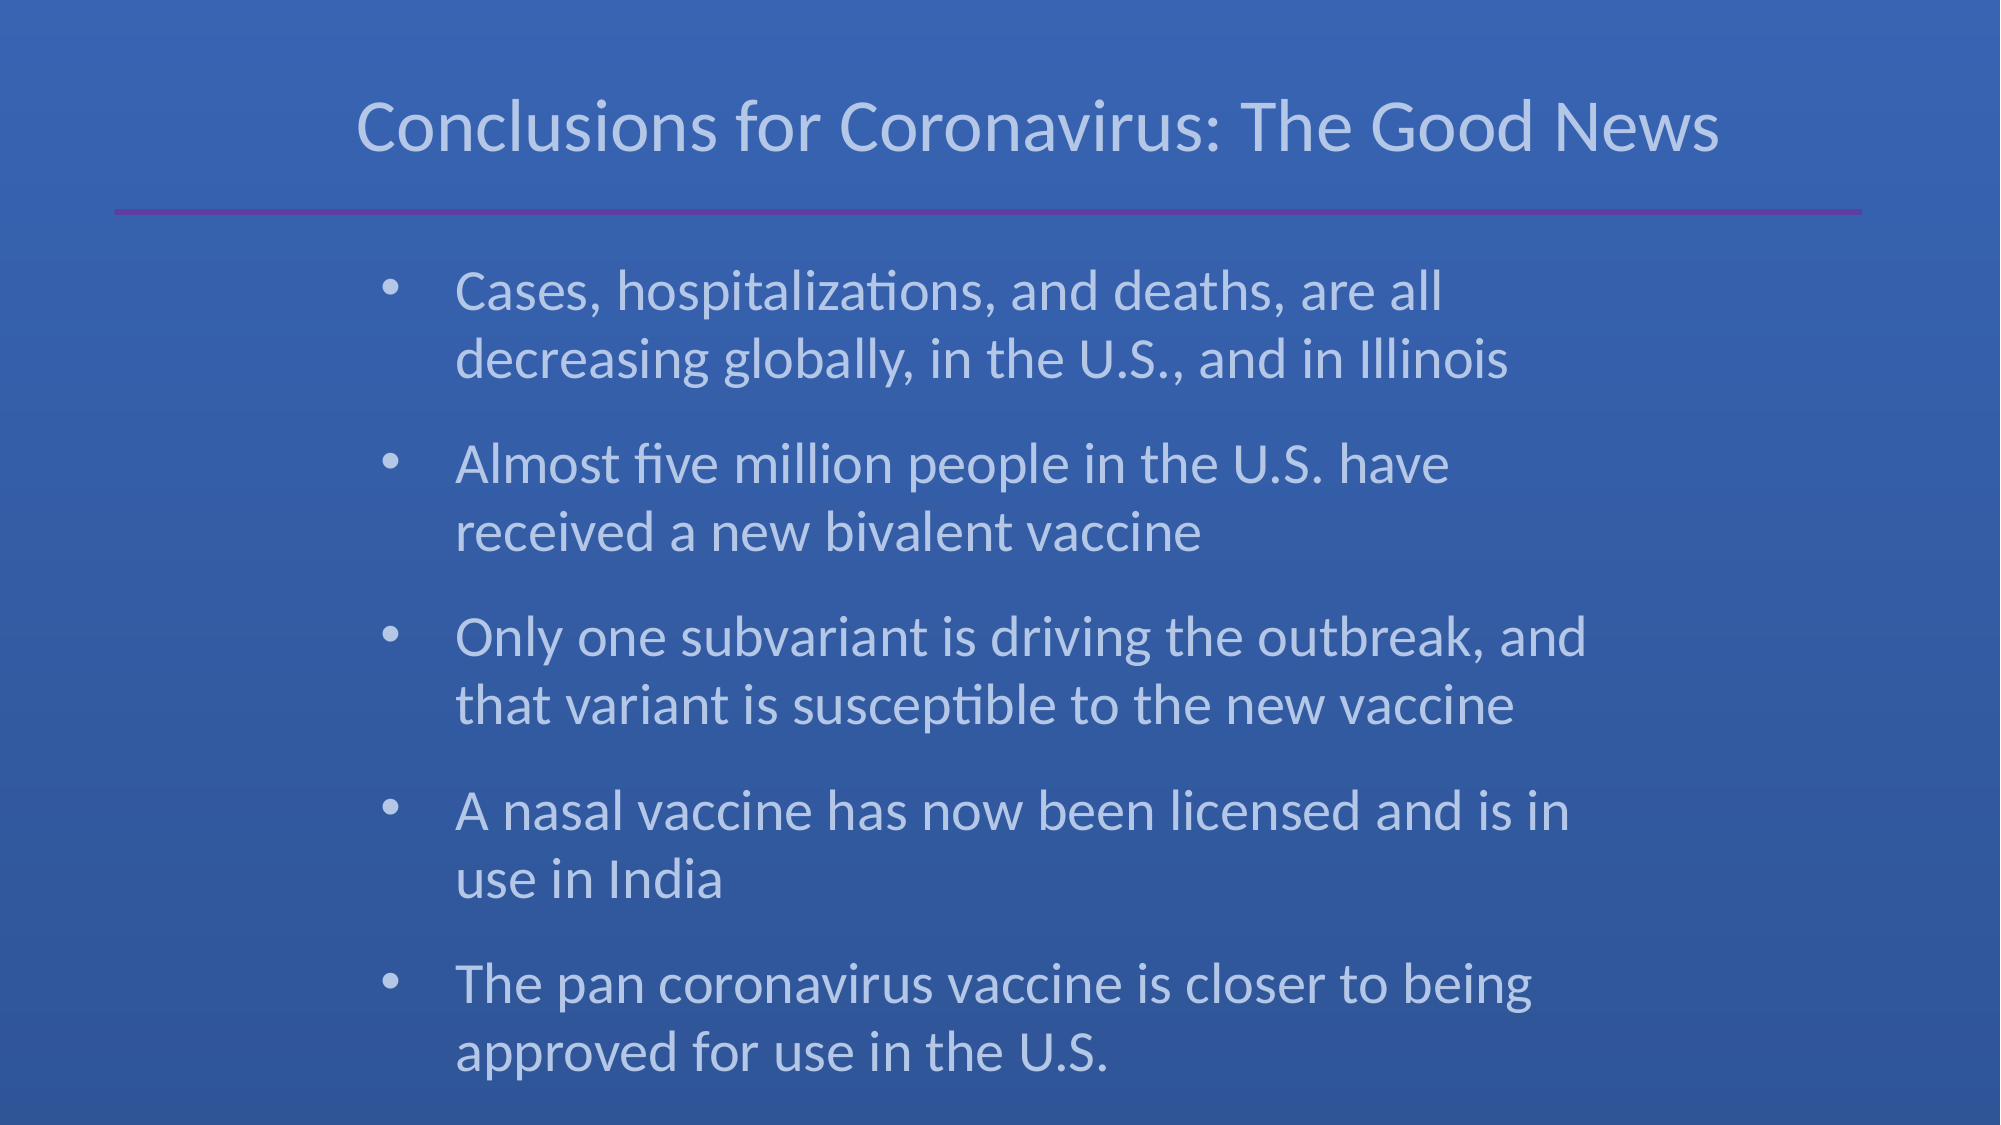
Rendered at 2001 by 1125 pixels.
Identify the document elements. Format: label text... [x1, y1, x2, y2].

text_box Conclusions for Coronavirus: The Good News [216, 90, 1787, 174]
text_box Cases, hospitalizations, and deaths, are all decreasing globally, in the U.S., and in Illinois Almost five million people in the U.S. have received a new bivalent vaccine Only one subvariant is driving the outbreak, and that variant is susceptible to the new vaccine A nasal vaccine has now been licensed and is in use in India The pan coronavirus vaccine is closer to being approved for use in the U.S. [365, 246, 1636, 1091]
